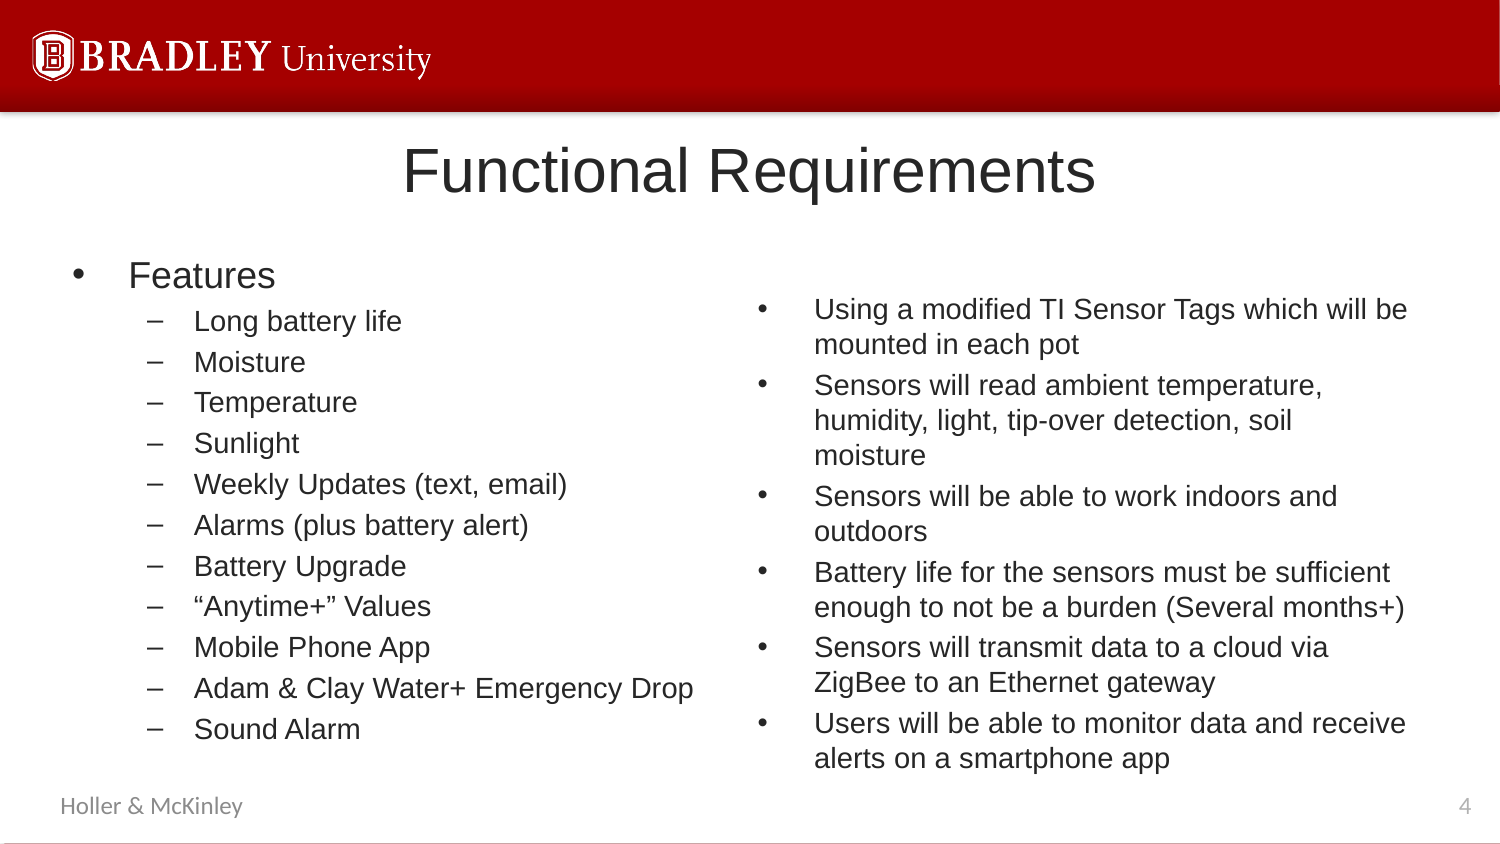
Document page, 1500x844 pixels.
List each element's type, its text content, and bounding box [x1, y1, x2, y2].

list Using a modified TI Sensor Tags which will be mounted in each pot Sensors will read ambient temperature, humidity, light, tip-over detection, soil moisture Sensors will be able to work indoors and outdoors Battery life for the sensors must be sufficient enough to not be a burden (Several months+) Sensors will transmit data to a cloud via ZigBee to an Ethernet gateway Users will be able to monitor data and receive alerts on a smartphone app [743, 283, 1428, 836]
footer Holler & McKinley [11, 782, 293, 828]
list Features Long battery life Moisture Temperature Sunlight Weekly Updates (text, email) Alarms (plus battery alert) Battery Upgrade “Anytime+” Values Mobile Phone App Adam & Clay Water+ Emergency Drop Sound Alarm [57, 243, 720, 797]
title Functional Requirements [56, 122, 1444, 225]
slide_number 4 [1149, 782, 1487, 828]
